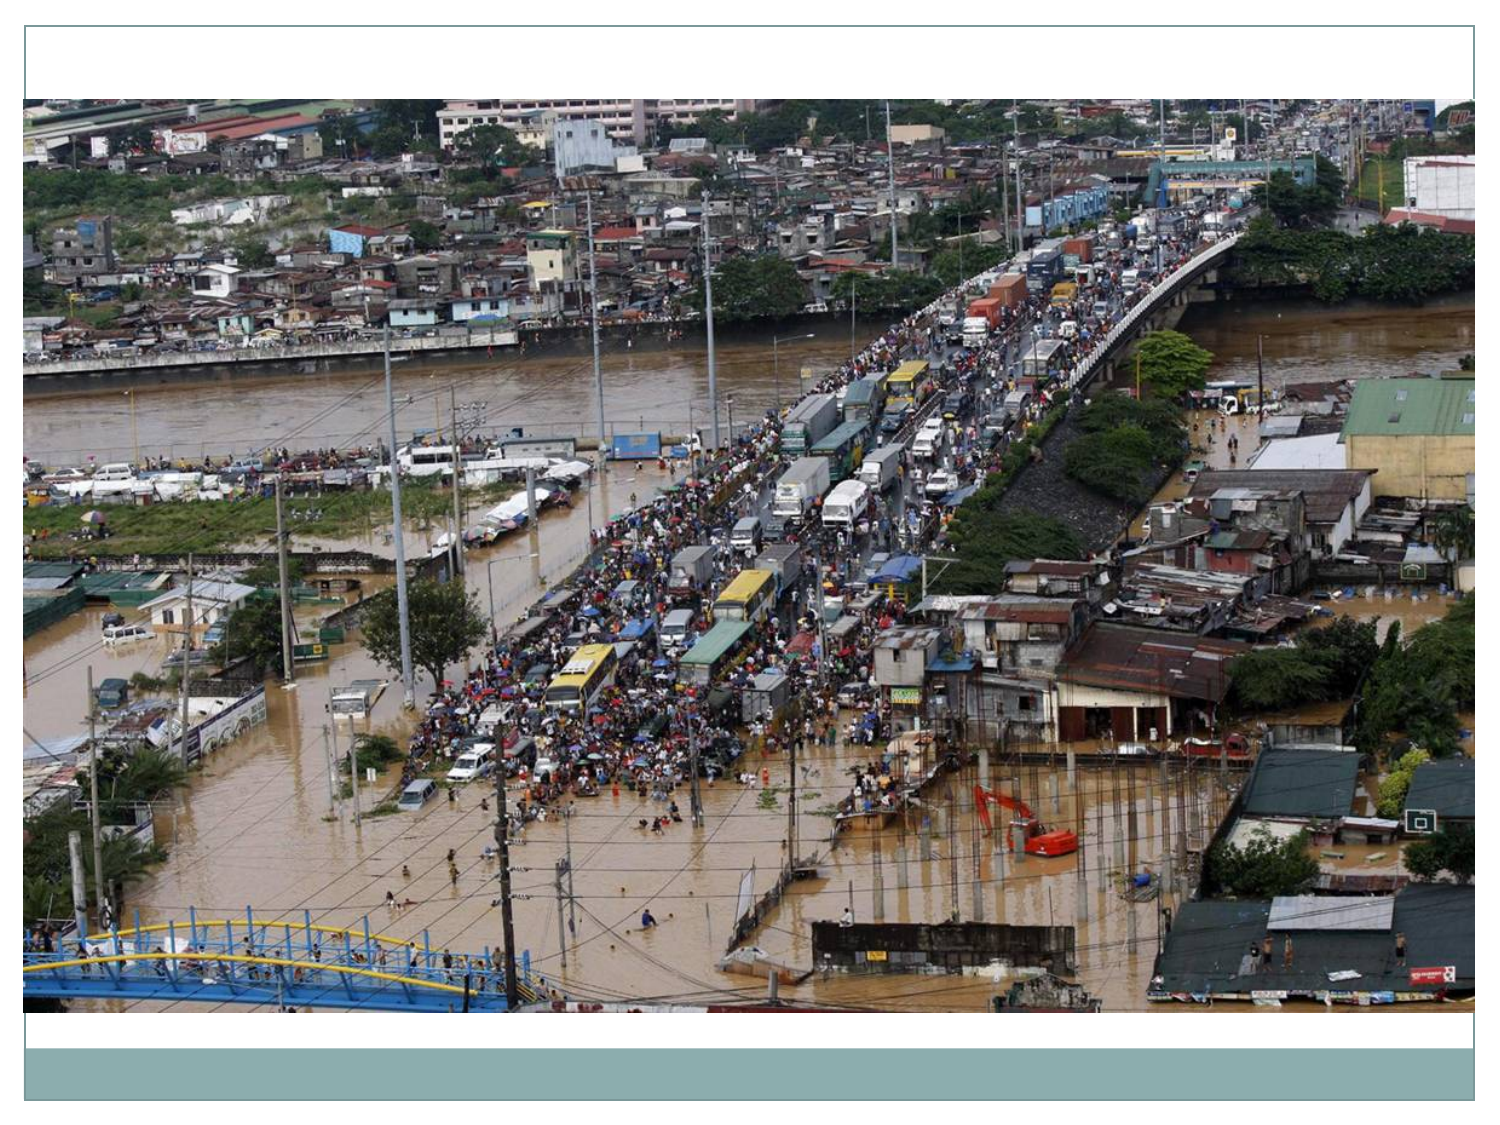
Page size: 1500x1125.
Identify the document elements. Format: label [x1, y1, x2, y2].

picture [23, 99, 1476, 1013]
